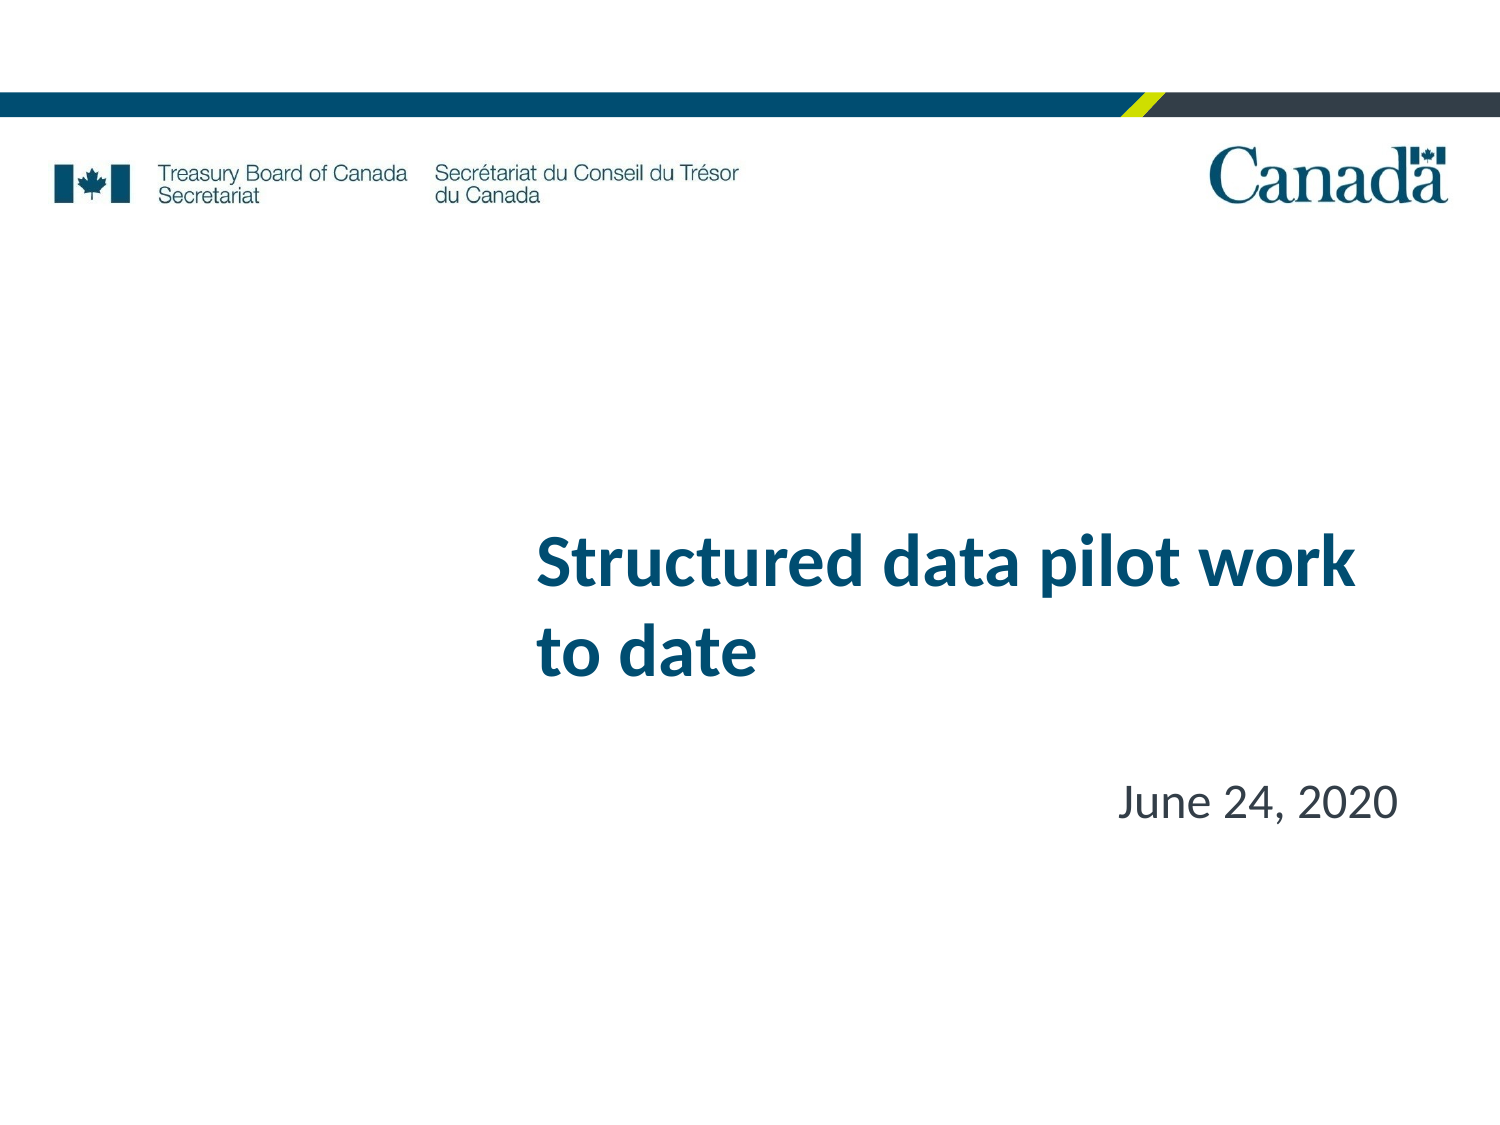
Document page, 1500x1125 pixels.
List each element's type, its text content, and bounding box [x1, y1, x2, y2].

picture [1195, 132, 1454, 212]
title Structured data pilot work to date [521, 503, 1441, 605]
picture [48, 149, 748, 214]
list June 24, 2020 [805, 761, 1414, 880]
